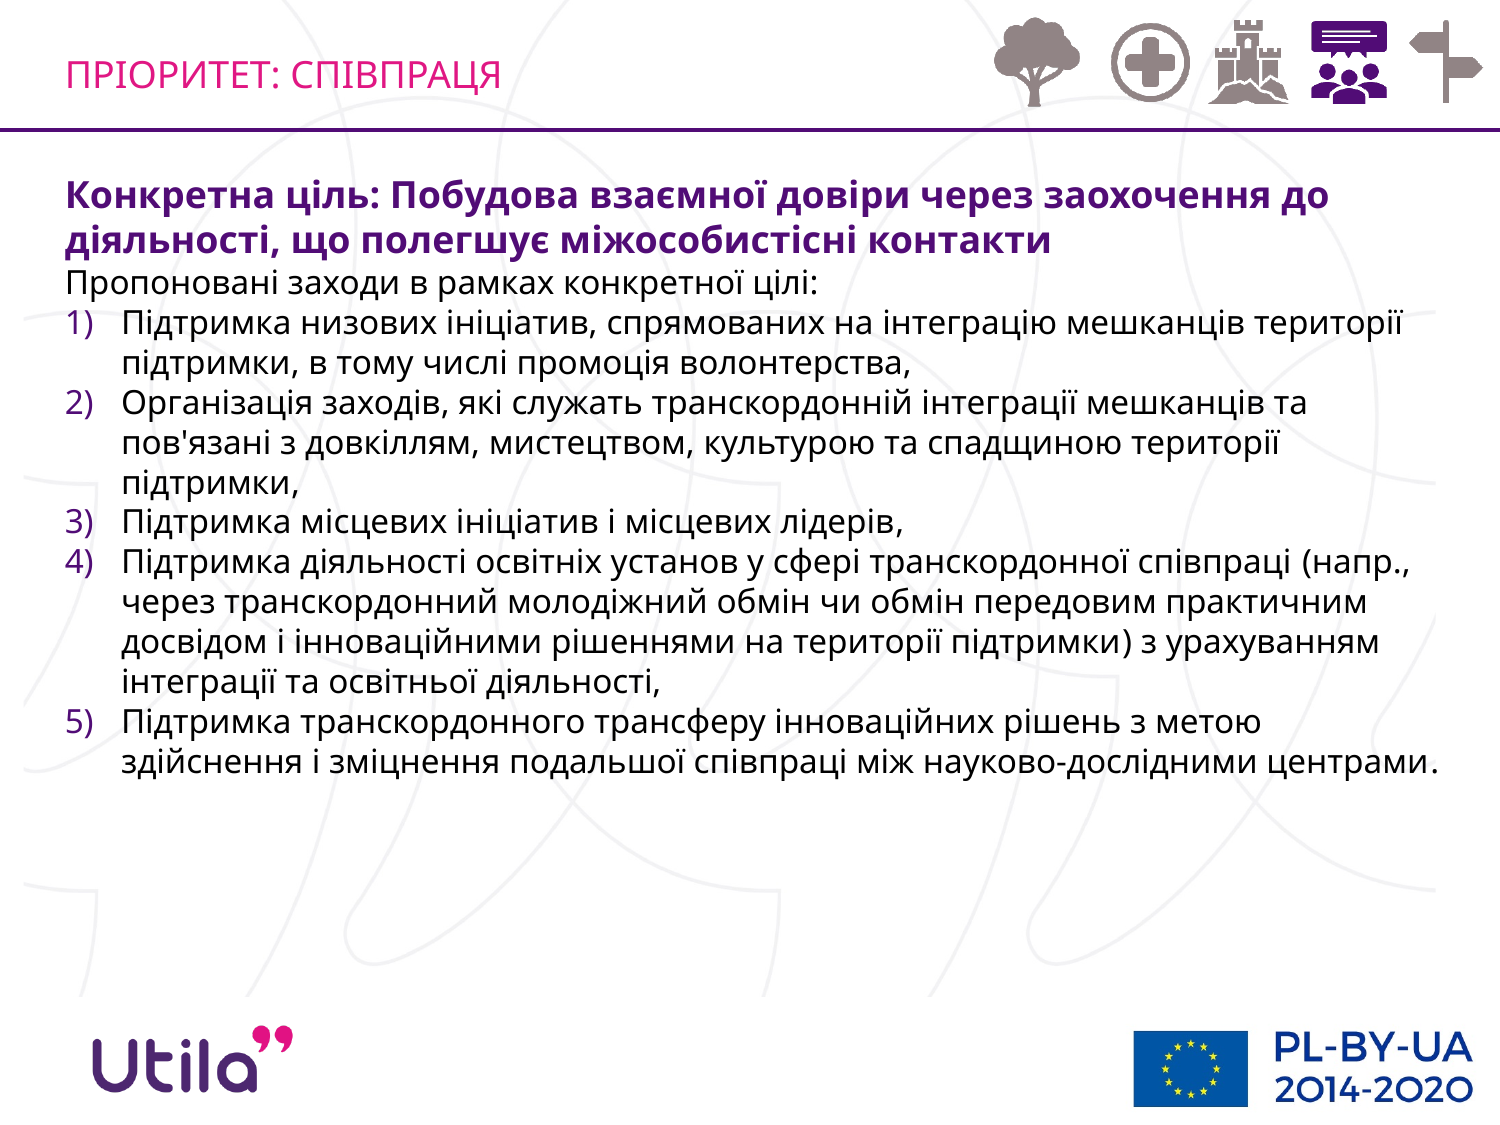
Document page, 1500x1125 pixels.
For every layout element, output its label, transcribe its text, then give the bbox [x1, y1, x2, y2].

picture [23, 0, 1496, 128]
text_box Конкретна ціль: Побудова взаємної довіри через заохочення до діяльності, що полегшує міжособистісні контакти Пропоновані заходи в рамках конкретної цілі: Підтримка низових ініціатив, спрямованих на інтеграцію мешканців території підтримки, в тому числі промоція волонтерства, Організація заходів, які служать транскордонній інтеграції мешканців та пов'язані з довкіллям, мистецтвом, культурою та спадщиною території підтримки, Підтримка місцевих ініціатив і місцевих лідерів, Підтримка діяльності освітніх установ у сфері транскордонної співпраці (напр., через транскордонний молодіжний обмін чи обмін передовим практичним досвідом і інноваційними рішеннями на території підтримки) з урахуванням інтеграції та освітньої діяльності, Підтримка транскордонного трансферу інноваційних рішень з метою здійснення і зміцнення подальшої співпраці між науково-дослідними центрами. [49, 163, 1460, 868]
text_box ПРІОРИТЕТ: СПІВПРАЦЯ [49, 43, 975, 103]
picture [1071, 1013, 1500, 1125]
picture [0, 132, 1436, 1125]
